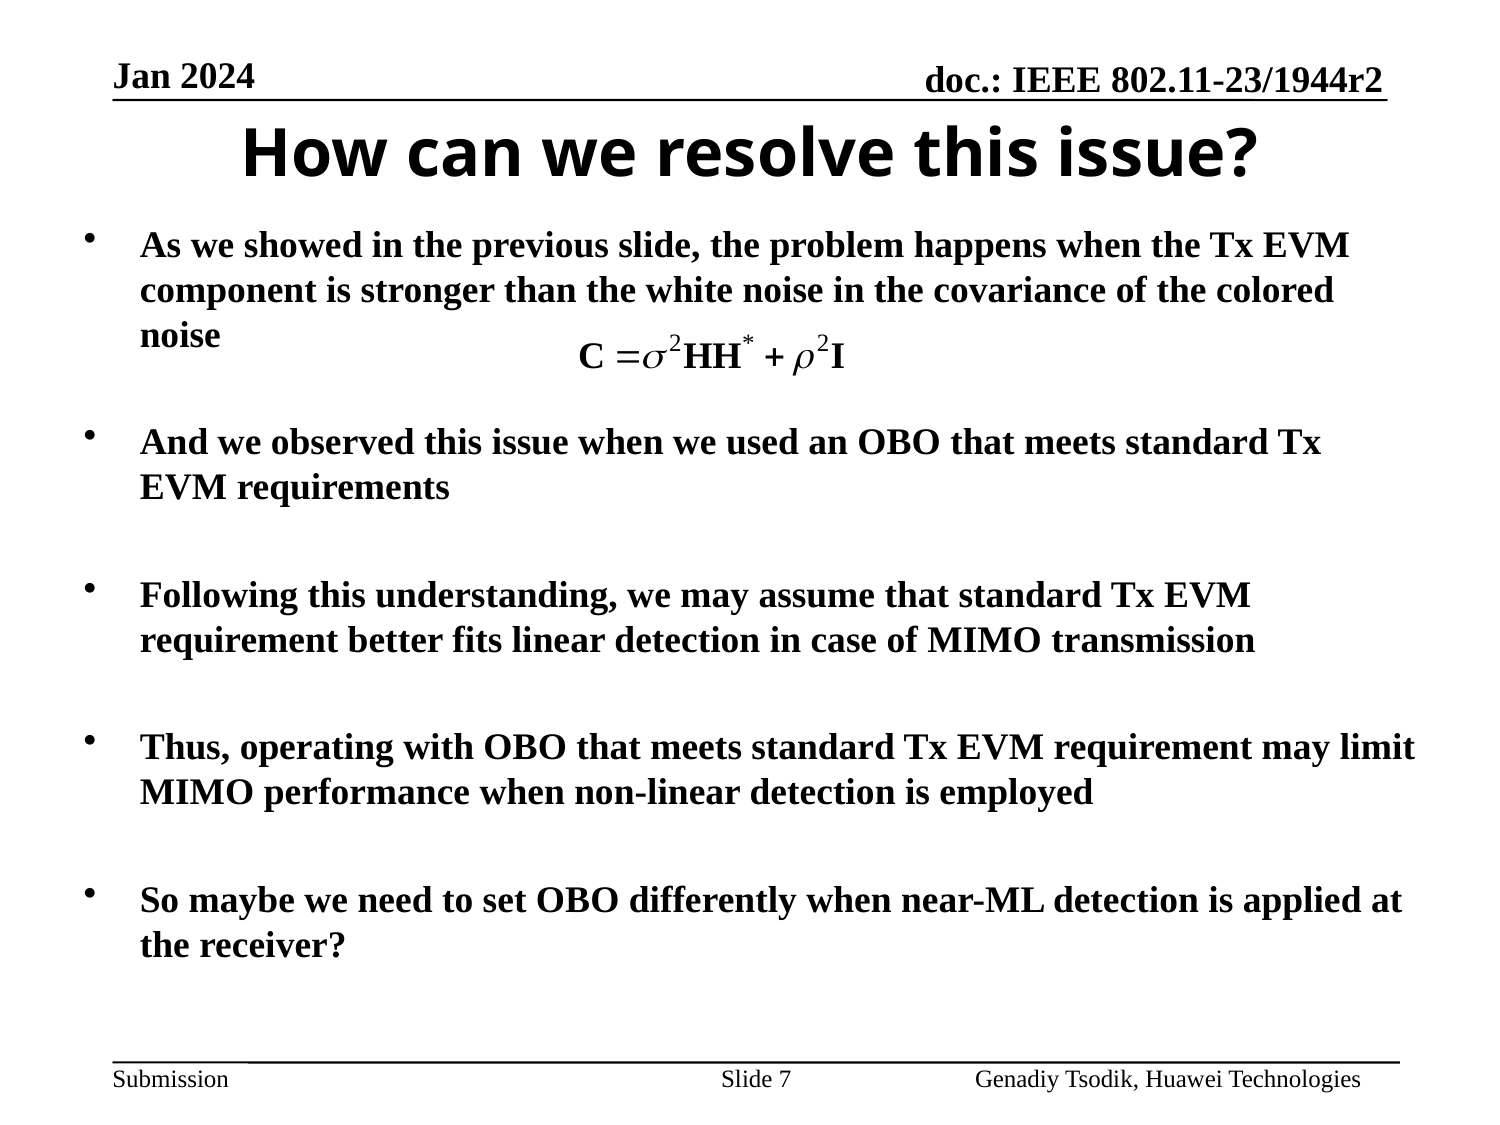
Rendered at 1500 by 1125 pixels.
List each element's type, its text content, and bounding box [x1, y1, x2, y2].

title How can we resolve this issue? [112, 112, 1388, 187]
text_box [573, 324, 853, 385]
slide_number Slide 7 [712, 1061, 800, 1093]
text_box As we showed in the previous slide, the problem happens when the Tx EVM component is stronger than the white noise in the covariance of the colored noise And we observed this issue when we used an OBO that meets standard Tx EVM requirements Following this understanding, we may assume that standard Tx EVM requirement better fits linear detection in case of MIMO transmission Thus, operating with OBO that meets standard Tx EVM requirement may limit MIMO performance when non-linear detection is employed So maybe we need to set OBO differently when near-ML detection is applied at the receiver? [68, 212, 1432, 973]
